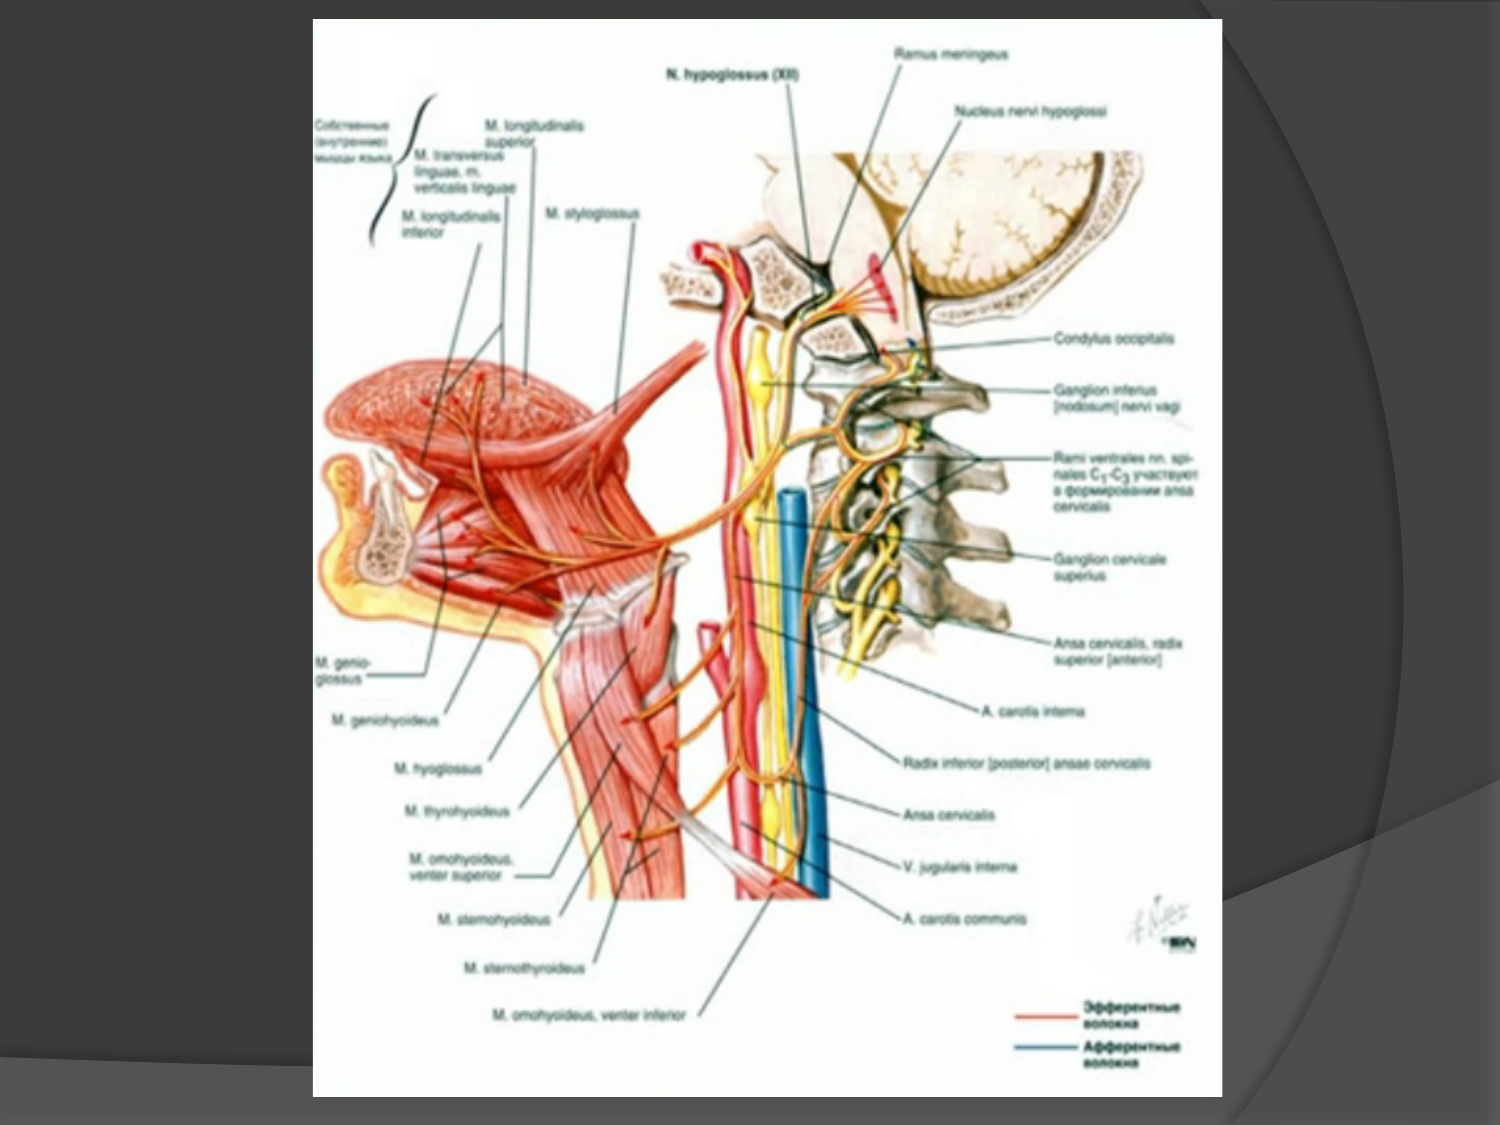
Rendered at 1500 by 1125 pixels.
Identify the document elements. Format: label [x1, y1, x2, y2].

picture [312, 18, 1223, 1098]
